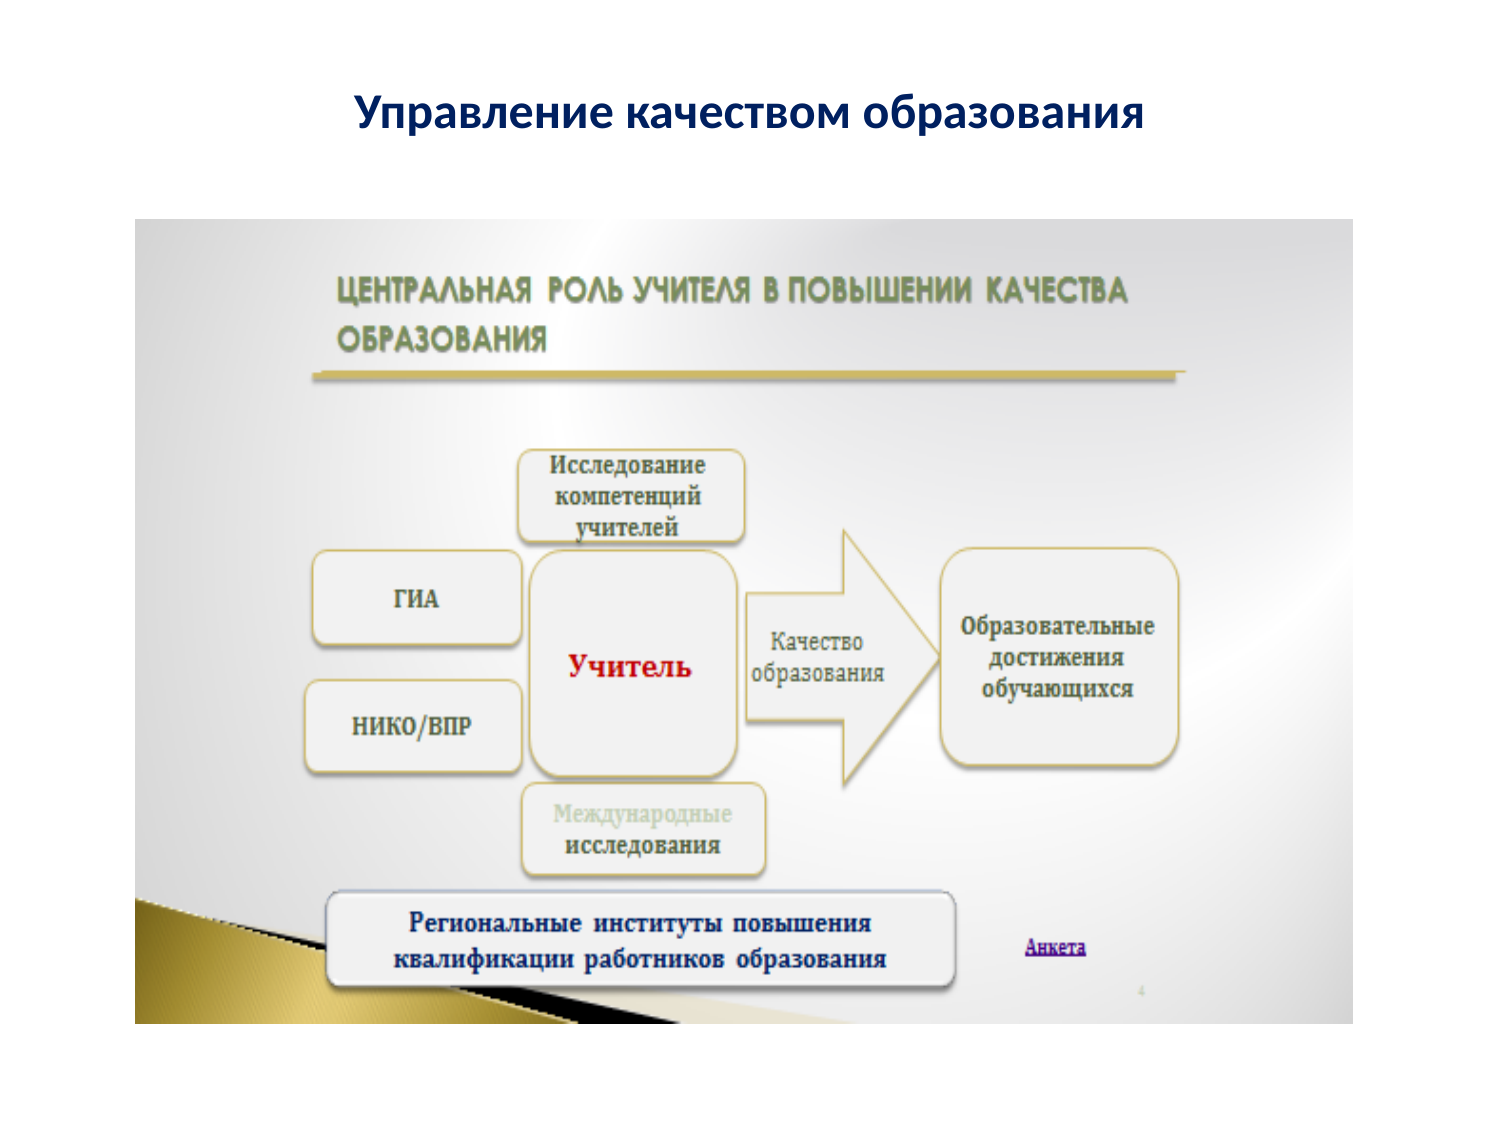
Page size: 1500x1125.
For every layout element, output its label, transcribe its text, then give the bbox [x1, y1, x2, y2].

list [135, 219, 1353, 1024]
title Управление качеством образования [75, 45, 1425, 173]
